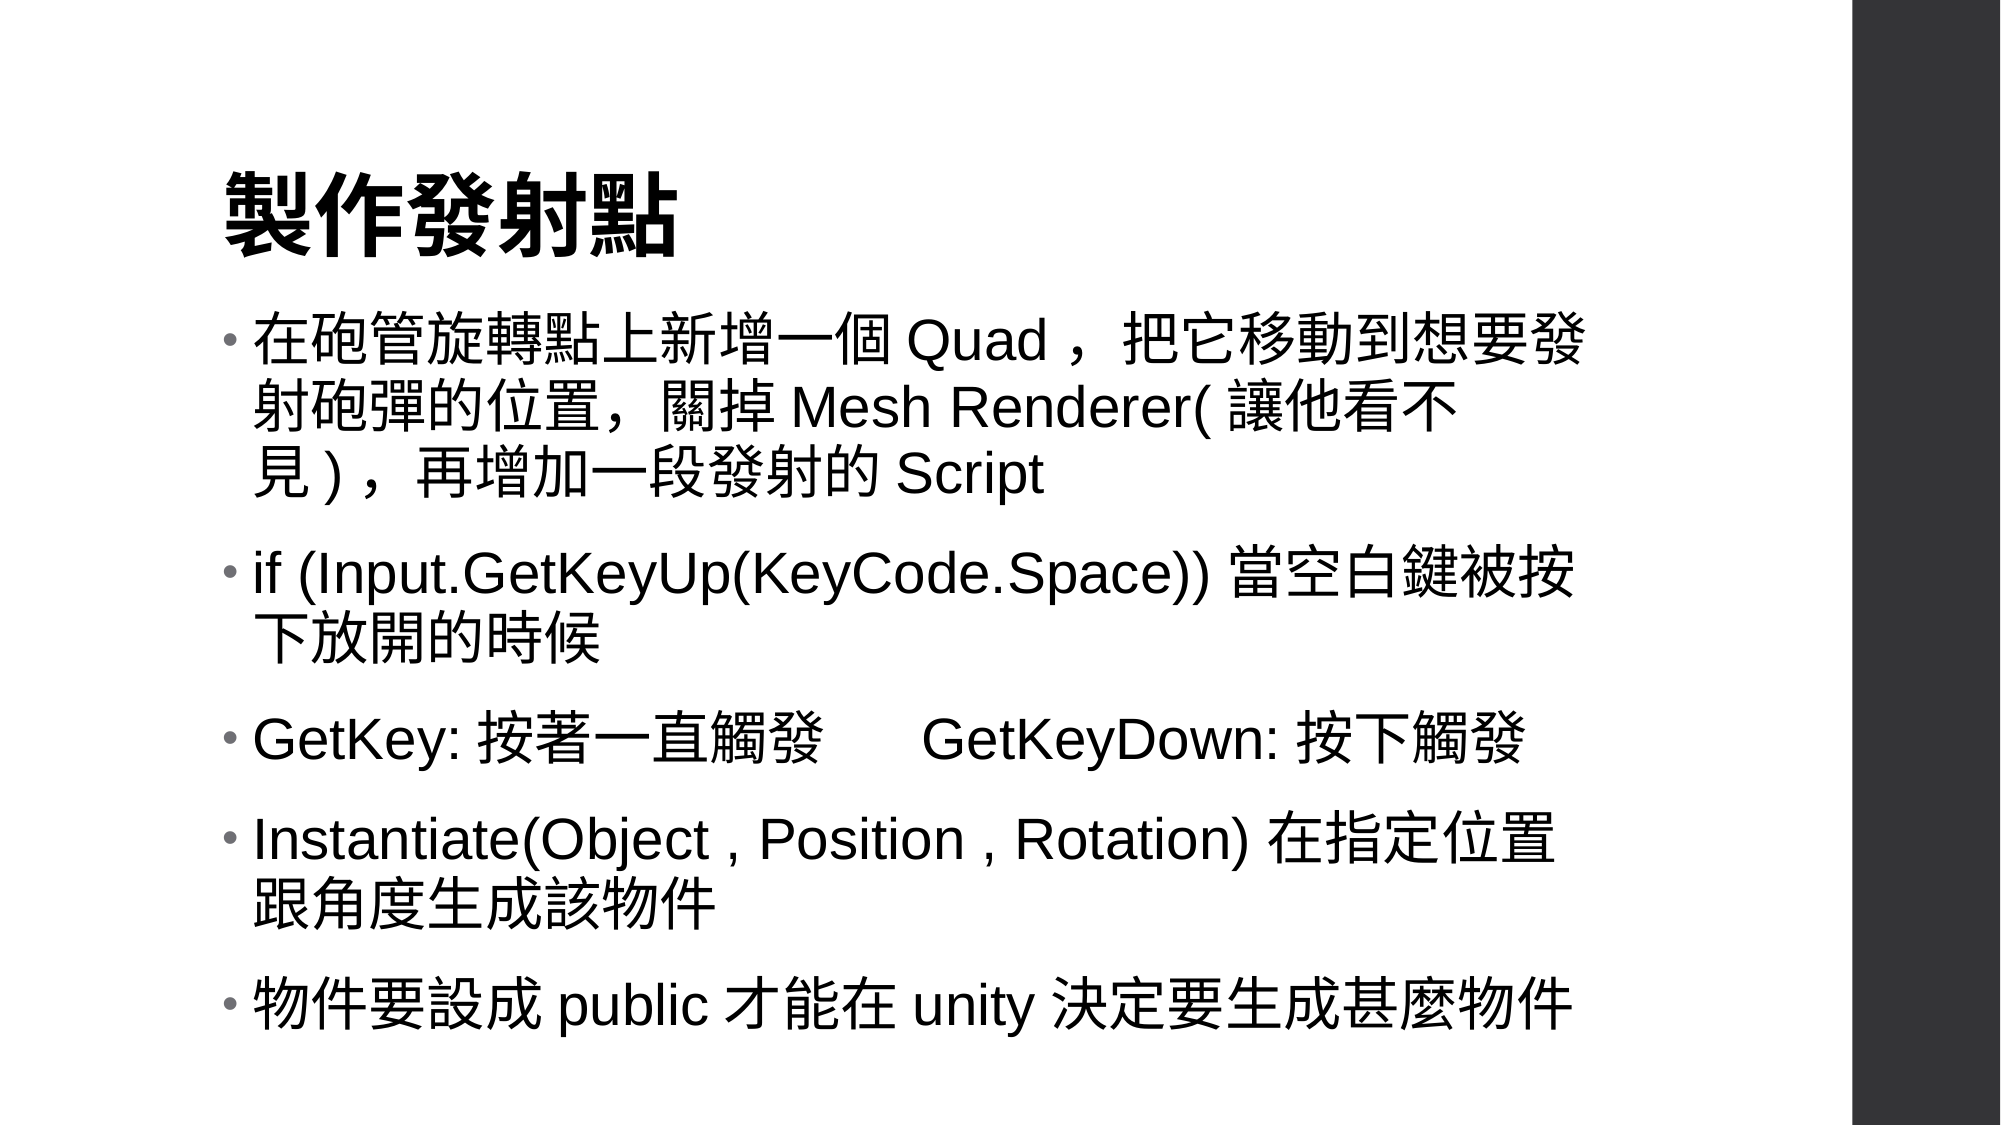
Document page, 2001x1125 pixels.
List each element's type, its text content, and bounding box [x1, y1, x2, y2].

title 製作發射點 [206, 60, 1797, 278]
list 在砲管旋轉點上新增一個Quad，把它移動到想要發射砲彈的位置，關掉Mesh Renderer(讓他看不見)，再增加一段發射的Script if (Input.GetKeyUp(KeyCode.Space))當空白鍵被按下放開的時候 GetKey:按著一直觸發 GetKeyDown:按下觸發 Instantiate(Object , Position , Rotation)在指定位置跟角度生成該物件 物件要設成public才能在unity決定要生成甚麼物件 [206, 299, 1626, 1125]
